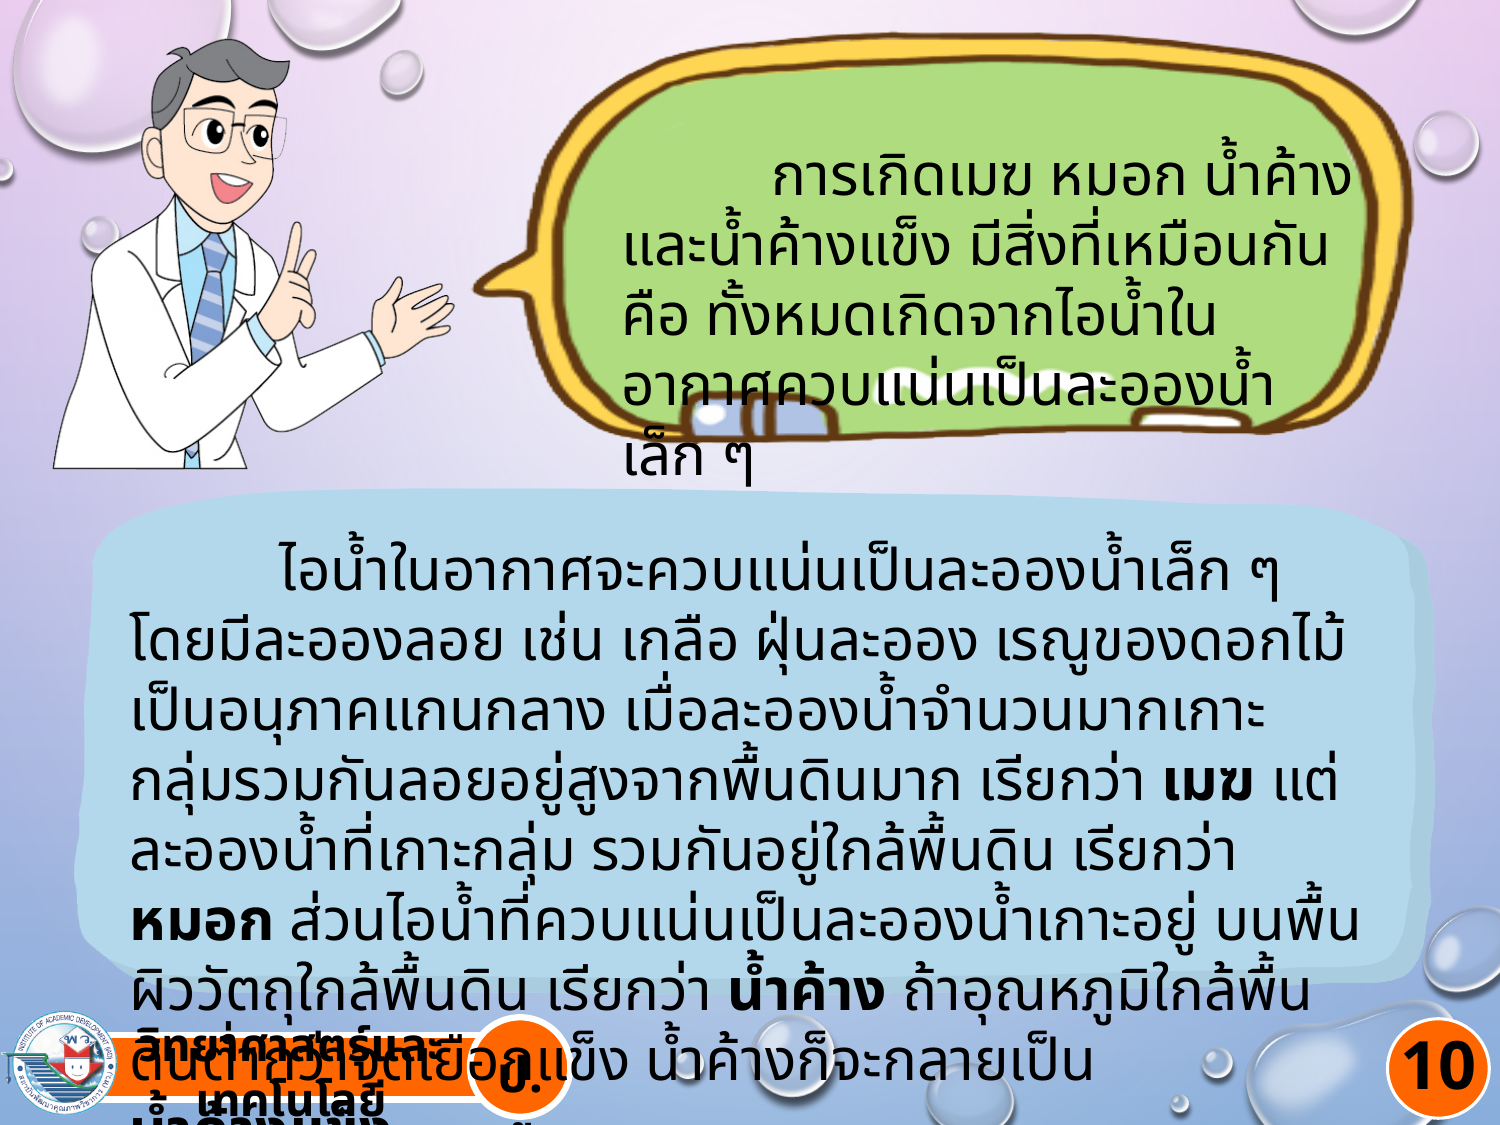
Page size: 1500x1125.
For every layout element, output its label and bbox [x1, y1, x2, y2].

picture [367, 1103, 376, 1111]
picture [339, 1105, 348, 1110]
picture [206, 1103, 212, 1111]
picture [295, 1103, 304, 1110]
text_box [42, 469, 1458, 1015]
text_box [383, 0, 1500, 525]
picture [1100, 1015, 1106, 1022]
picture [0, 0, 1500, 1125]
